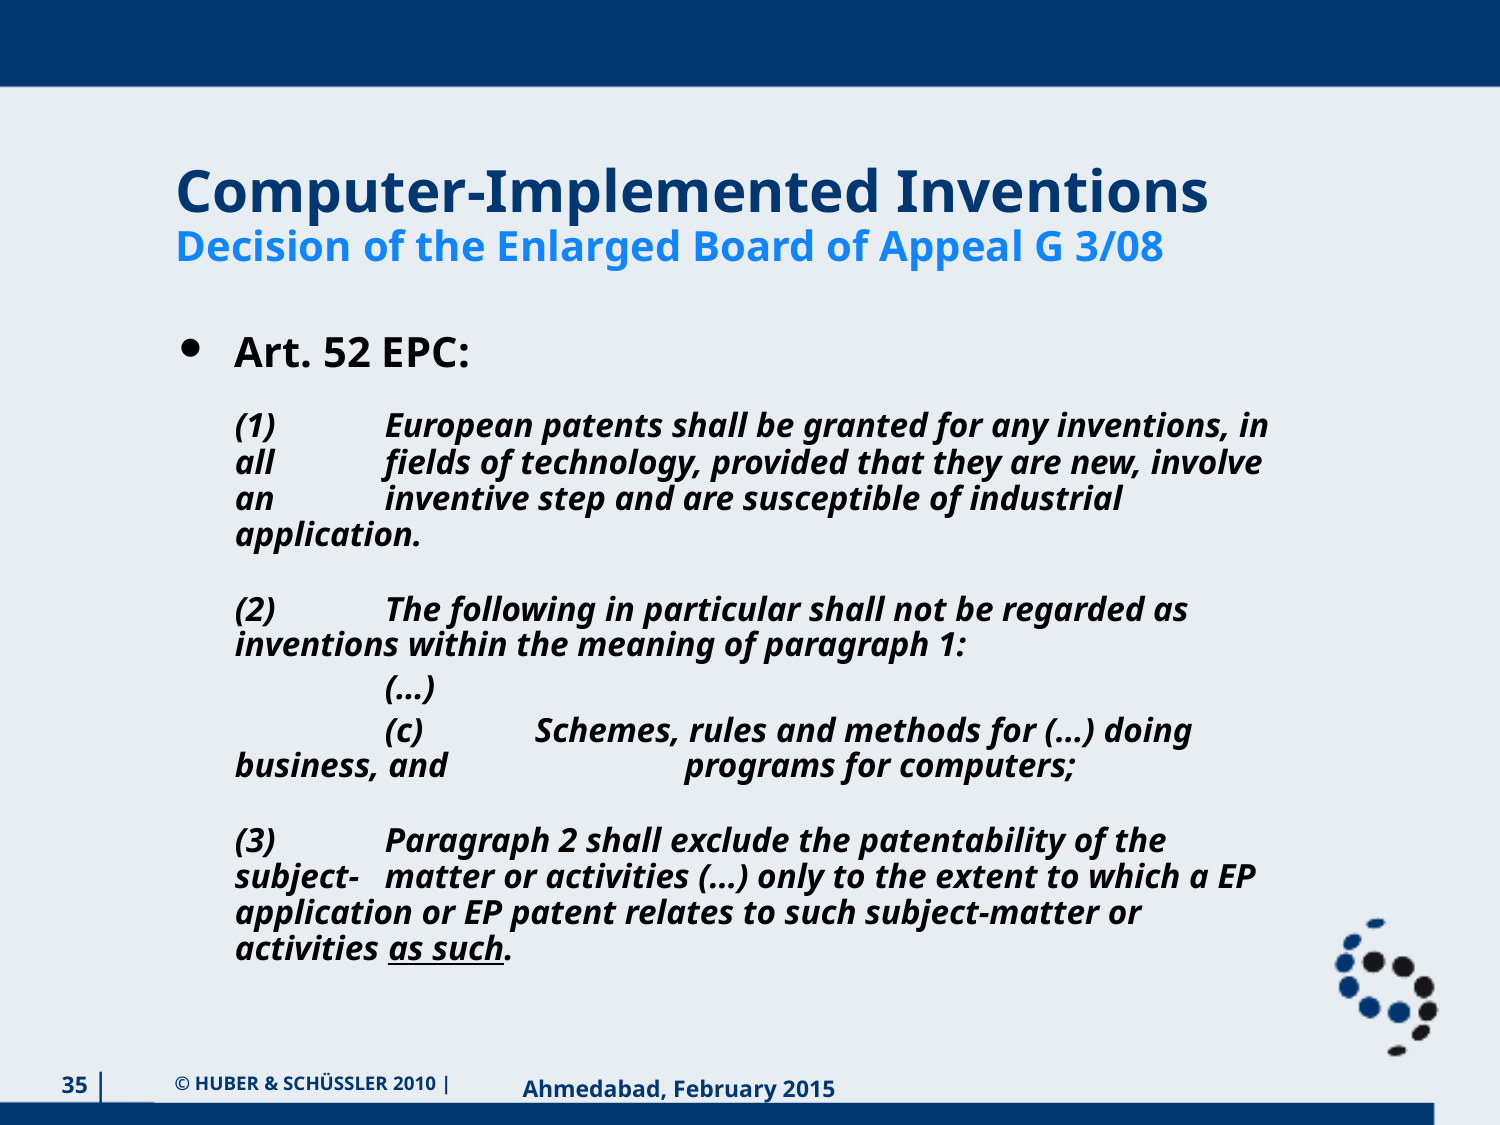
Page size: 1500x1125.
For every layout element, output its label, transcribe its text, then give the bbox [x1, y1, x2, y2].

text_box © HUBER & SCHÜSSLER 2010 | [154, 1062, 1459, 1103]
slide_number 35 [24, 1066, 126, 1110]
footer Ahmedabad, February 2015 [507, 1066, 1421, 1110]
list Art. 52 EPC: (1) European patents shall be granted for any inventions, in all fields of technology, provided that they are new, involve an inventive step and are susceptible of industrial application. (2) The following in particular shall not be regarded as inventions within the meaning of paragraph 1: (…) (c) Schemes, rules and methods for (…) doing business, and programs for computers; (3) Paragraph 2 shall exclude the patentability of the subject- matter or activities (…) only to the extent to which a EP application or EP patent relates to such subject-matter or activities as such. [163, 323, 1302, 1056]
picture [0, 0, 1500, 1125]
text_box Computer-Implemented Inventions Decision of the Enlarged Board of Appeal G 3/08 [160, 154, 1500, 315]
text_box [163, 321, 1365, 1053]
